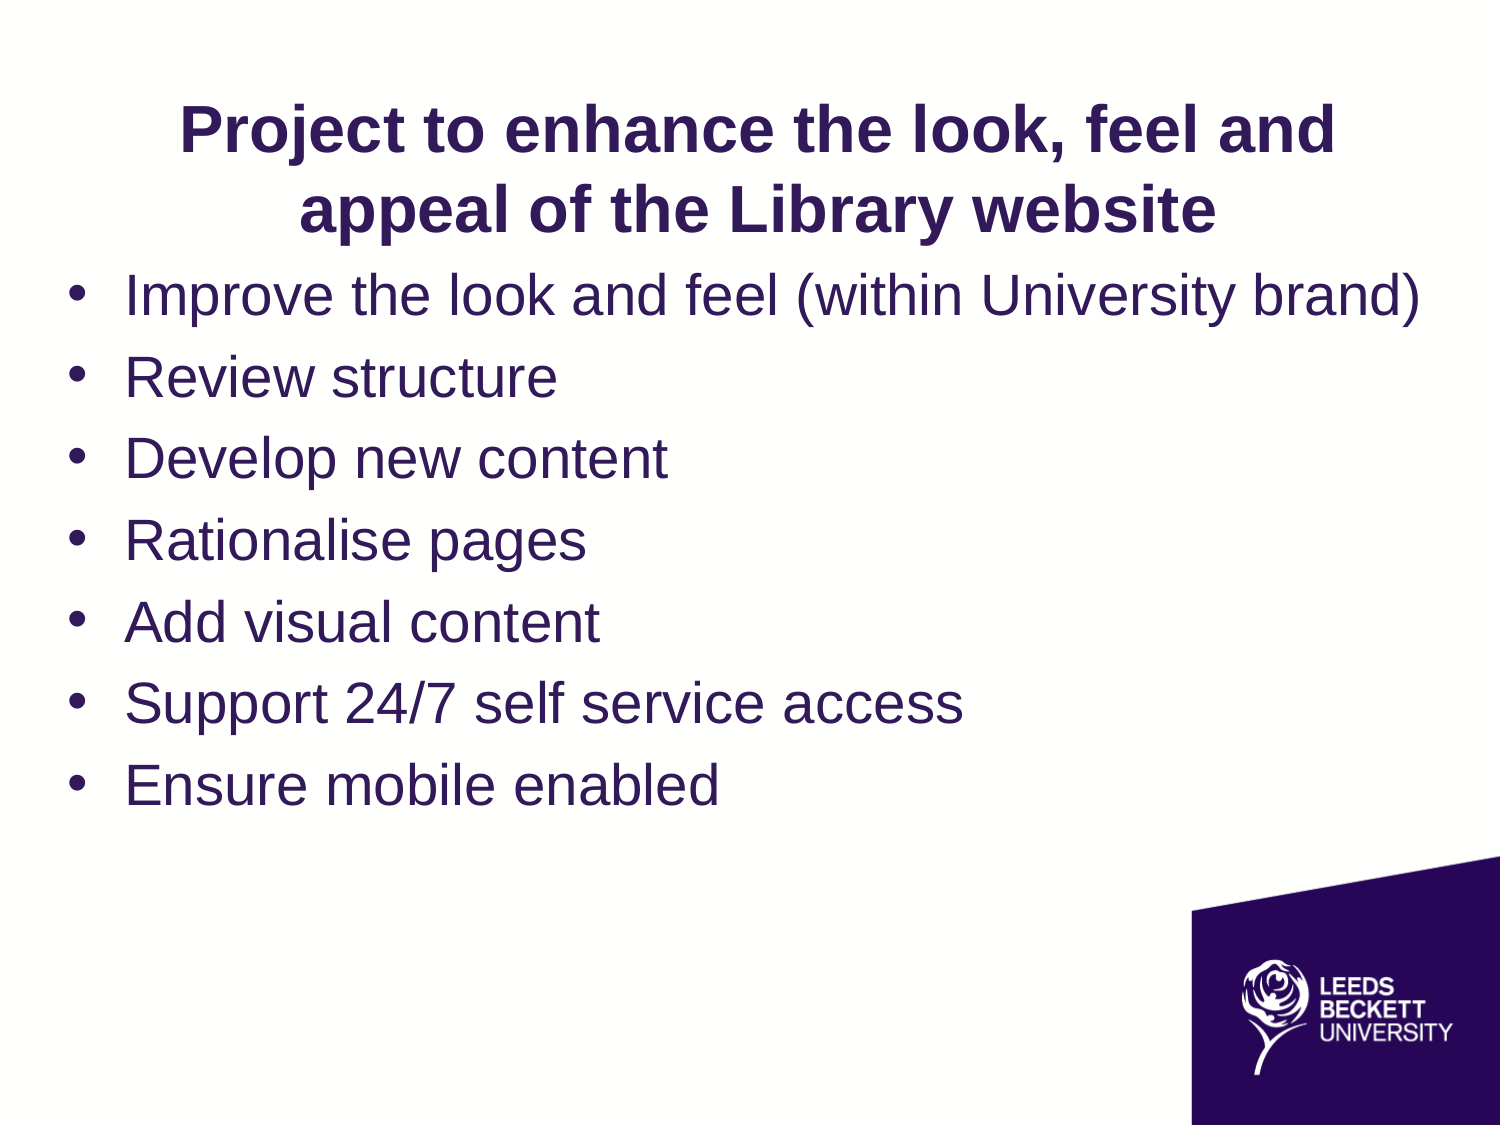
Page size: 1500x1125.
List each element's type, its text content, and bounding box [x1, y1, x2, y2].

text_box [1145, 278, 1365, 436]
list Project to enhance the look, feel and appeal of the Library website Improve the look and feel (within University brand) Review structure Develop new content Rationalise pages Add visual content Support 24/7 self service access Ensure mobile enabled [53, 78, 1465, 911]
picture [0, 0, 1500, 1125]
